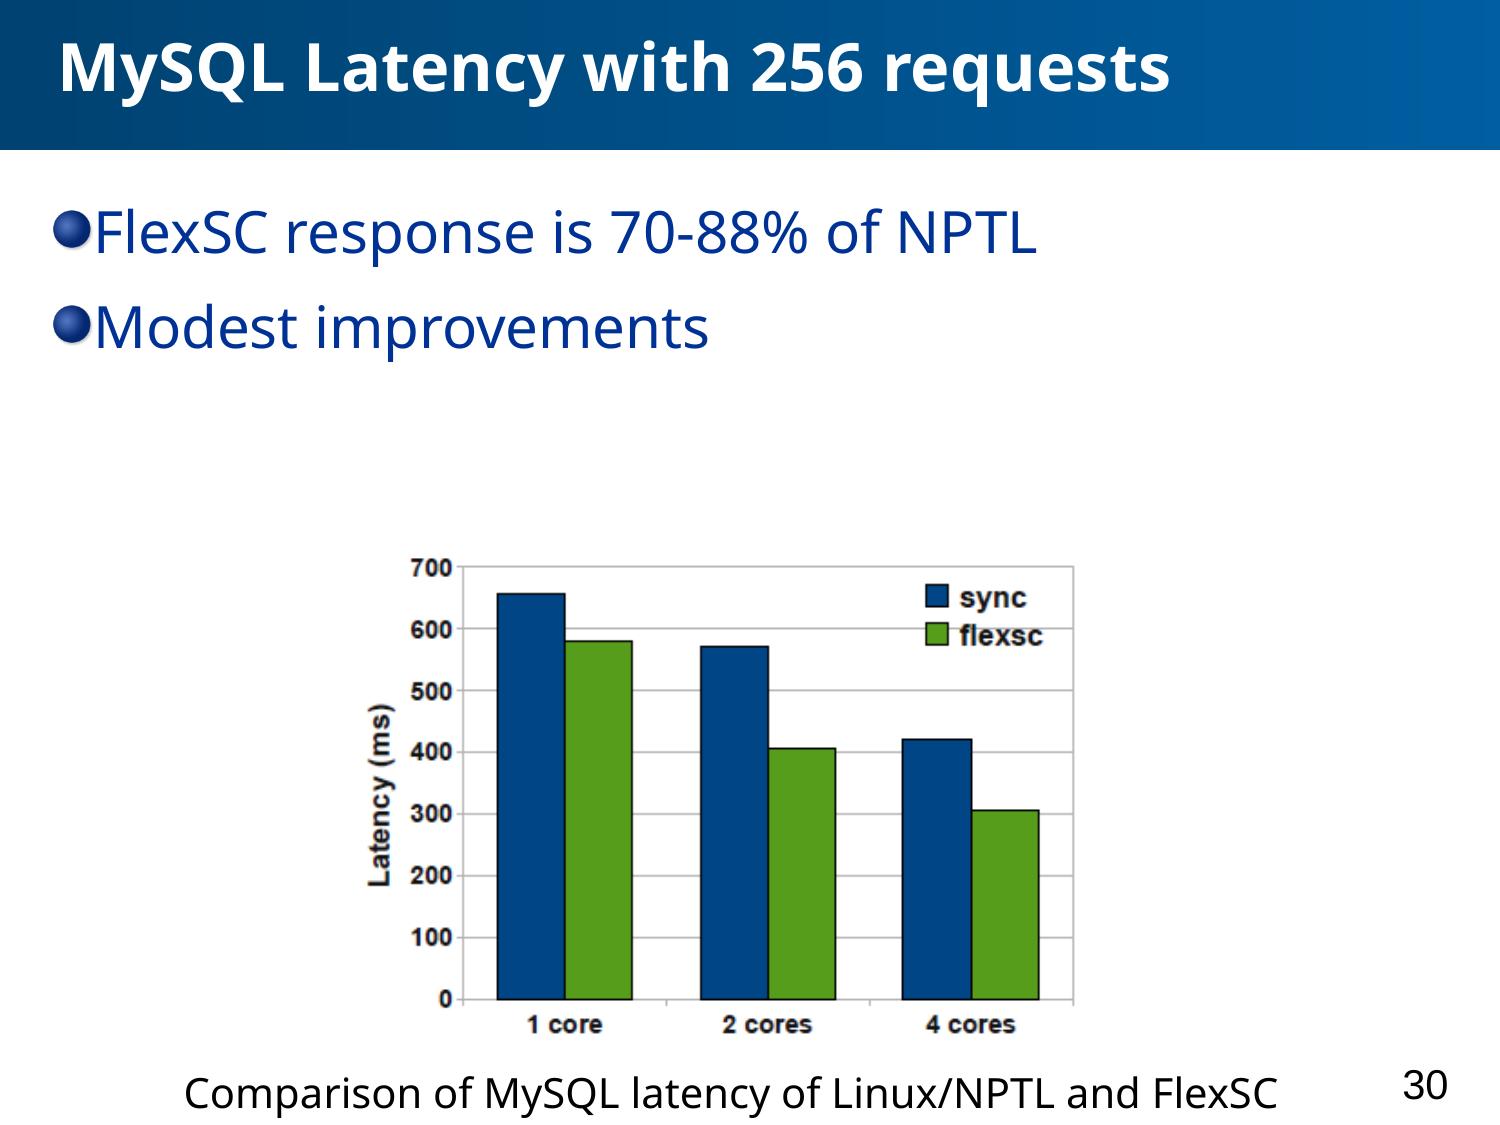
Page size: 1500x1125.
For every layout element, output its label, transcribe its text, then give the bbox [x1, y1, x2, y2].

text_box Comparison of MySQL latency of Linux/NPTL and FlexSC [62, 1059, 1400, 1125]
picture [52, 209, 94, 251]
picture [52, 304, 94, 346]
picture [349, 537, 1101, 1050]
title MySQL Latency with 256 requests [49, 0, 1435, 140]
list FlexSC response is 70-88% of NPTL Modest improvements [37, 187, 1463, 1088]
